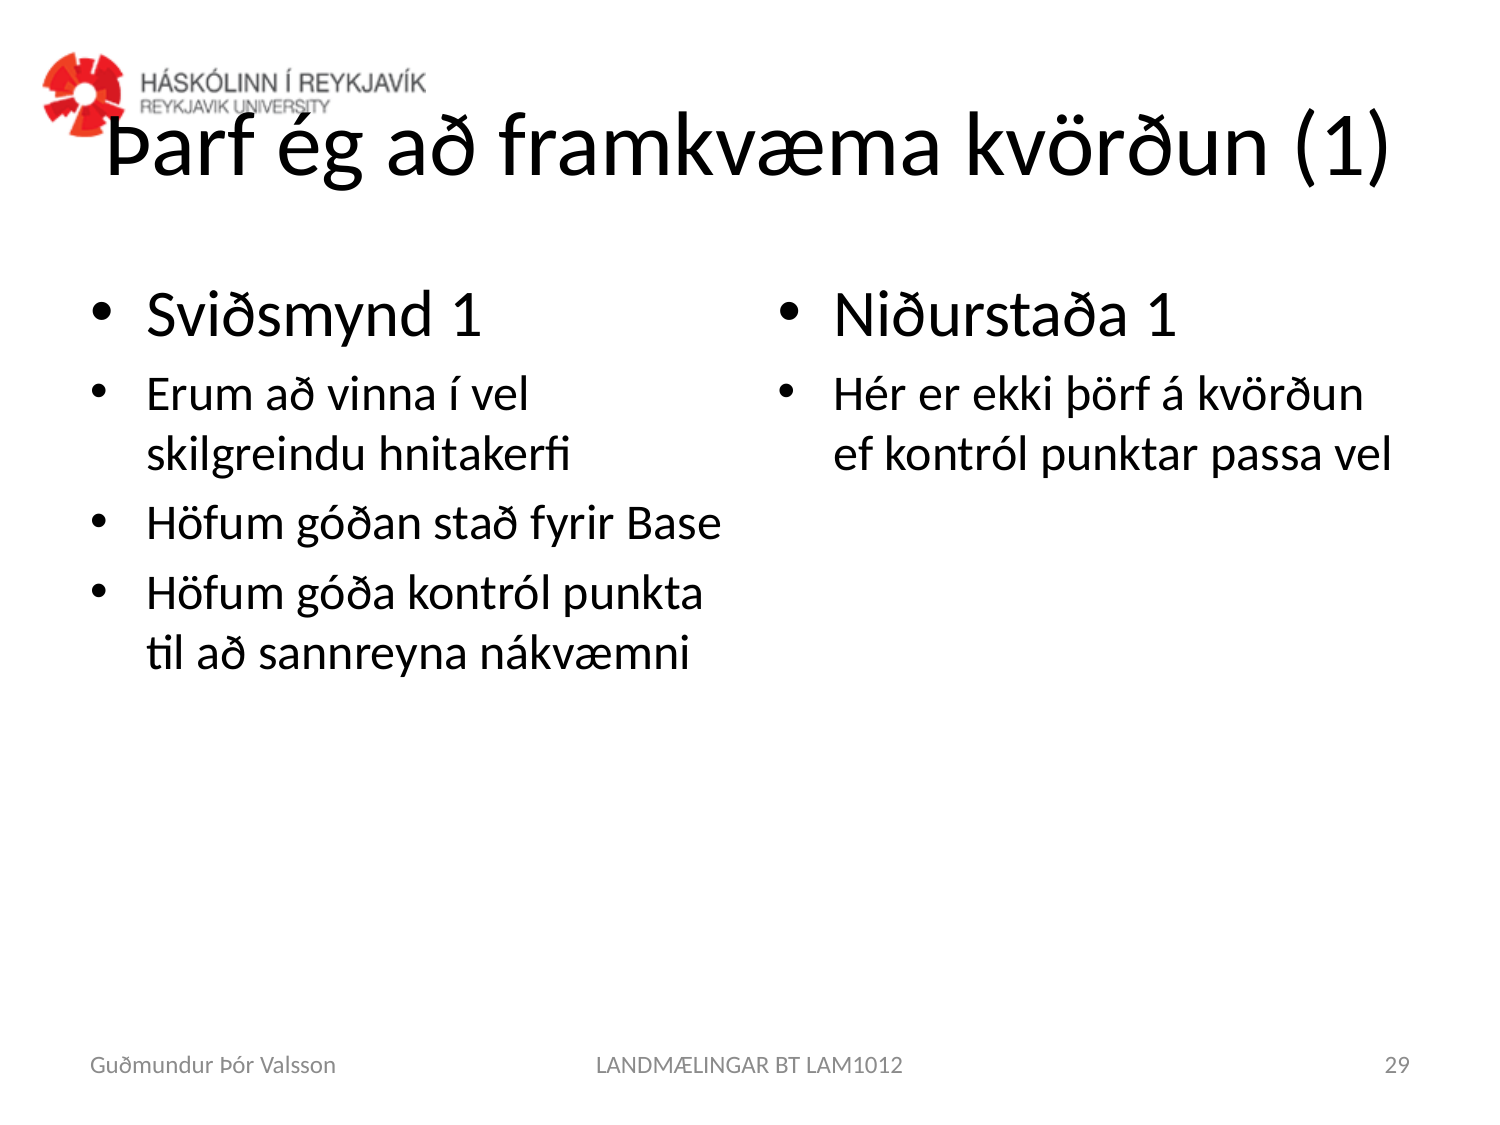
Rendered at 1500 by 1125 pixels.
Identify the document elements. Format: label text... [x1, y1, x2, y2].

slide_number Guðmundur Þór Valsson [75, 1024, 425, 1103]
title Þarf ég að framkvæma kvörðun (1) [75, 45, 1425, 233]
list Niðurstaða 1 Hér er ekki þörf á kvörðun ef kontról punktar passa vel [762, 262, 1425, 1005]
slide_number 29 [1074, 1024, 1425, 1103]
footer LANDMÆLINGAR BT LAM1012 [512, 1024, 988, 1103]
picture [35, 35, 426, 153]
list Sviðsmynd 1 Erum að vinna í vel skilgreindu hnitakerfi Höfum góðan stað fyrir Base Höfum góða kontról punkta til að sannreyna nákvæmni [75, 262, 738, 1005]
